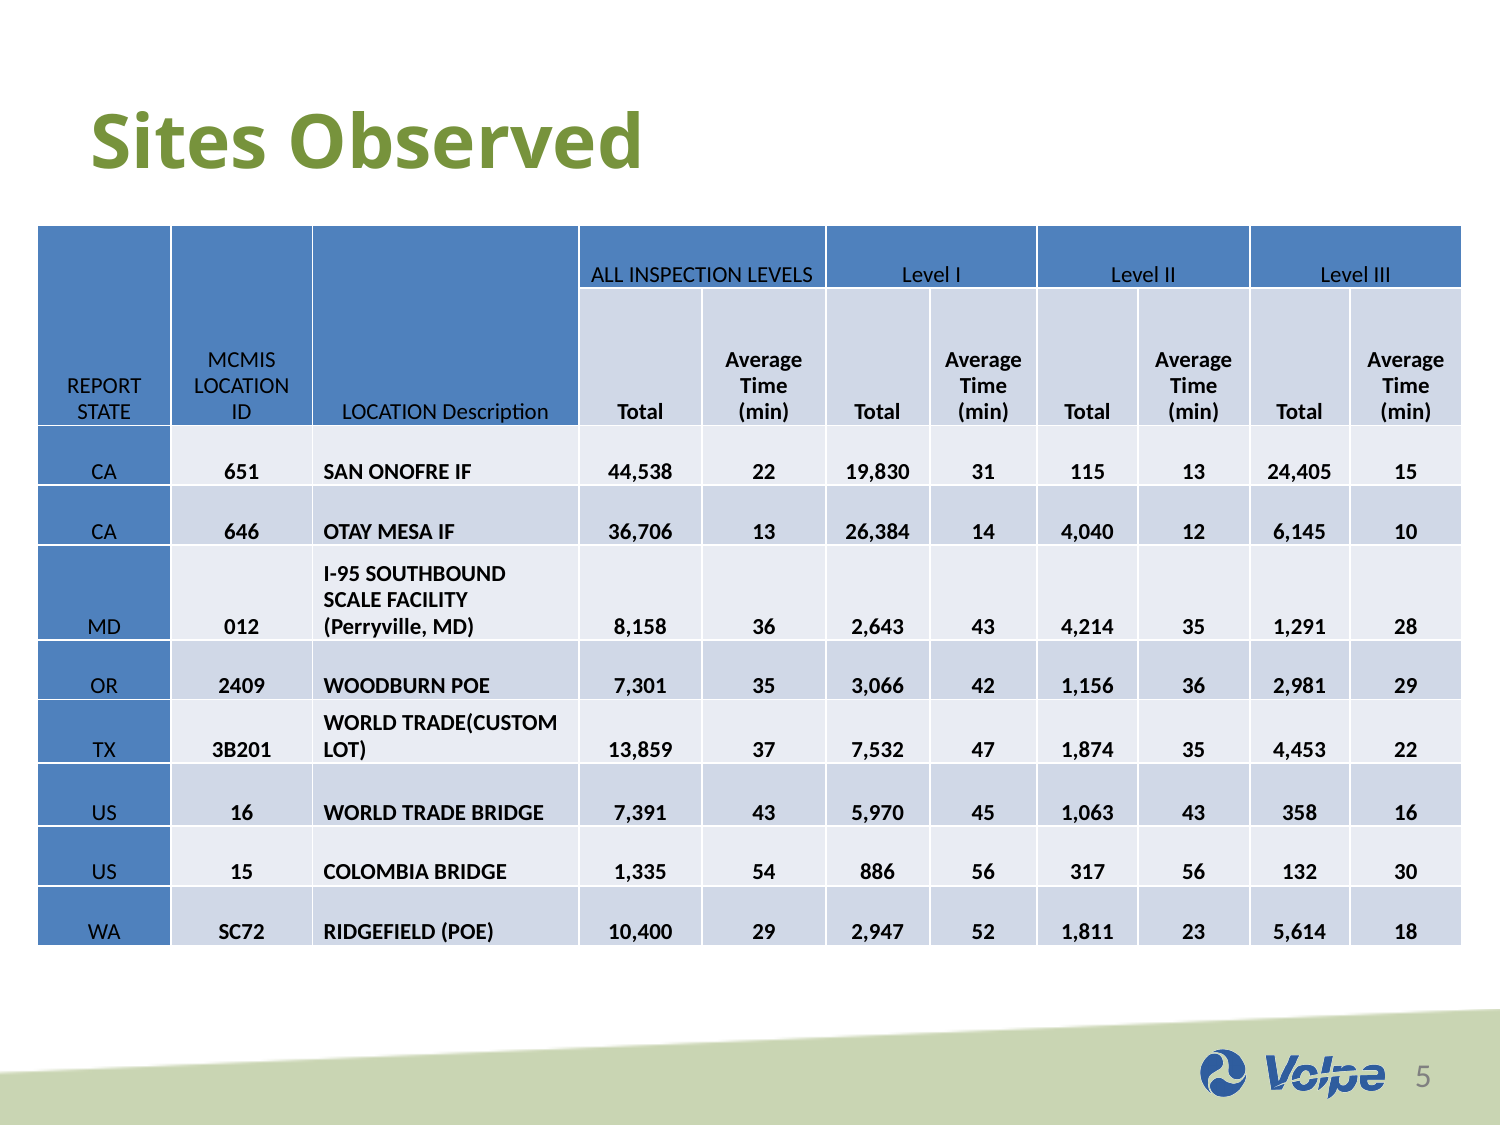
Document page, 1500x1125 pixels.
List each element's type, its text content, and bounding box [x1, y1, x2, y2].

table_cell SAN ONOFRE IF [313, 426, 578, 484]
title Sites Observed [75, 45, 1425, 224]
table_cell Total [580, 289, 701, 425]
table_cell 16 [1351, 764, 1461, 825]
table_cell 4,453 [1251, 700, 1349, 762]
table_cell 22 [703, 426, 825, 484]
table_cell 30 [1351, 827, 1461, 885]
table_cell WORLD TRADE(CUSTOM LOT) [313, 700, 578, 762]
table_cell 19,830 [827, 426, 929, 484]
table_cell 317 [1038, 827, 1137, 885]
table_cell 5,614 [1251, 887, 1349, 945]
table_cell WOODBURN POE [313, 641, 578, 699]
table_cell 2,981 [1251, 641, 1349, 699]
table_header MCMIS LOCATION ID [172, 226, 312, 425]
table_cell 24,405 [1251, 426, 1349, 484]
table_cell 2,643 [827, 546, 929, 639]
table_cell 886 [827, 827, 929, 885]
table_cell 1,335 [580, 827, 701, 885]
table_cell I-95 SOUTHBOUND SCALE FACILITY (Perryville, MD) [313, 546, 578, 639]
table_cell 42 [931, 641, 1036, 699]
table_cell 52 [931, 887, 1036, 945]
table_cell 18 [1351, 887, 1461, 945]
table_cell 29 [703, 887, 825, 945]
table_cell TX [38, 700, 170, 762]
table_cell 2409 [172, 641, 312, 699]
table_cell US [38, 764, 170, 825]
table_cell 6,145 [1251, 486, 1349, 544]
table_cell 29 [1351, 641, 1461, 699]
table_cell CA [38, 426, 170, 484]
table_cell Average Time (min) [703, 289, 825, 425]
table_cell 10,400 [580, 887, 701, 945]
table_cell 3B201 [172, 700, 312, 762]
table_cell 37 [703, 700, 825, 762]
table_cell COLOMBIA BRIDGE [313, 827, 578, 885]
table_header REPORT STATE [38, 226, 170, 425]
picture [1200, 1049, 1385, 1099]
table_cell 47 [931, 700, 1036, 762]
table_cell 43 [703, 764, 825, 825]
table_cell 22 [1351, 700, 1461, 762]
table_cell 56 [1139, 827, 1249, 885]
table_cell 646 [172, 486, 312, 544]
table_cell 7,301 [580, 641, 701, 699]
table_cell 56 [931, 827, 1036, 885]
table_cell 16 [172, 764, 312, 825]
table_cell 23 [1139, 887, 1249, 945]
table_cell 2,947 [827, 887, 929, 945]
table_cell 26,384 [827, 486, 929, 544]
table_cell CA [38, 486, 170, 544]
table_cell 1,291 [1251, 546, 1349, 639]
table_cell 35 [1139, 546, 1249, 639]
table_cell OTAY MESA IF [313, 486, 578, 544]
table_cell 36,706 [580, 486, 701, 544]
table_cell SC72 [172, 887, 312, 945]
table_cell 35 [703, 641, 825, 699]
table_cell WORLD TRADE BRIDGE [313, 764, 578, 825]
table_cell 31 [931, 426, 1036, 484]
table_cell 012 [172, 546, 312, 639]
table_cell 36 [1139, 641, 1249, 699]
table_cell 7,532 [827, 700, 929, 762]
table_header Level II [1038, 226, 1249, 287]
table_cell 43 [1139, 764, 1249, 825]
table_cell 54 [703, 827, 825, 885]
table_cell 1,156 [1038, 641, 1137, 699]
table_cell WA [38, 887, 170, 945]
table_cell 13 [703, 486, 825, 544]
table_cell Average Time (min) [931, 289, 1036, 425]
table_cell 15 [172, 827, 312, 885]
table_cell US [38, 827, 170, 885]
table_cell Average Time (min) [1351, 289, 1461, 425]
table_cell 1,874 [1038, 700, 1137, 762]
table_cell 36 [703, 546, 825, 639]
table_header Level III [1251, 226, 1461, 287]
table_cell Total [827, 289, 929, 425]
table_cell Total [1038, 289, 1137, 425]
table_cell 35 [1139, 700, 1249, 762]
table_cell 13 [1139, 426, 1249, 484]
table_header ALL INSPECTION LEVELS [580, 226, 825, 287]
table_cell 10 [1351, 486, 1461, 544]
table_cell 43 [931, 546, 1036, 639]
table_cell 14 [931, 486, 1036, 544]
table_cell 3,066 [827, 641, 929, 699]
table_cell 28 [1351, 546, 1461, 639]
table_cell 8,158 [580, 546, 701, 639]
table_cell 1,811 [1038, 887, 1137, 945]
table_cell 44,538 [580, 426, 701, 484]
table_header LOCATION Description [313, 226, 578, 425]
table_cell OR [38, 641, 170, 699]
table_cell 115 [1038, 426, 1137, 484]
table_cell 651 [172, 426, 312, 484]
table_cell 13,859 [580, 700, 701, 762]
table_cell MD [38, 546, 170, 639]
table_cell Average Time (min) [1139, 289, 1249, 425]
table_cell 15 [1351, 426, 1461, 484]
table_cell 7,391 [580, 764, 701, 825]
table_cell 12 [1139, 486, 1249, 544]
table_cell 358 [1251, 764, 1349, 825]
table_cell Total [1251, 289, 1349, 425]
table_cell 4,214 [1038, 546, 1137, 639]
table_cell RIDGEFIELD (POE) [313, 887, 578, 945]
table_header Level I [827, 226, 1036, 287]
table_cell 132 [1251, 827, 1349, 885]
table_cell 4,040 [1038, 486, 1137, 544]
table_cell 5,970 [827, 764, 929, 825]
table_cell 1,063 [1038, 764, 1137, 825]
table_cell 45 [931, 764, 1036, 825]
